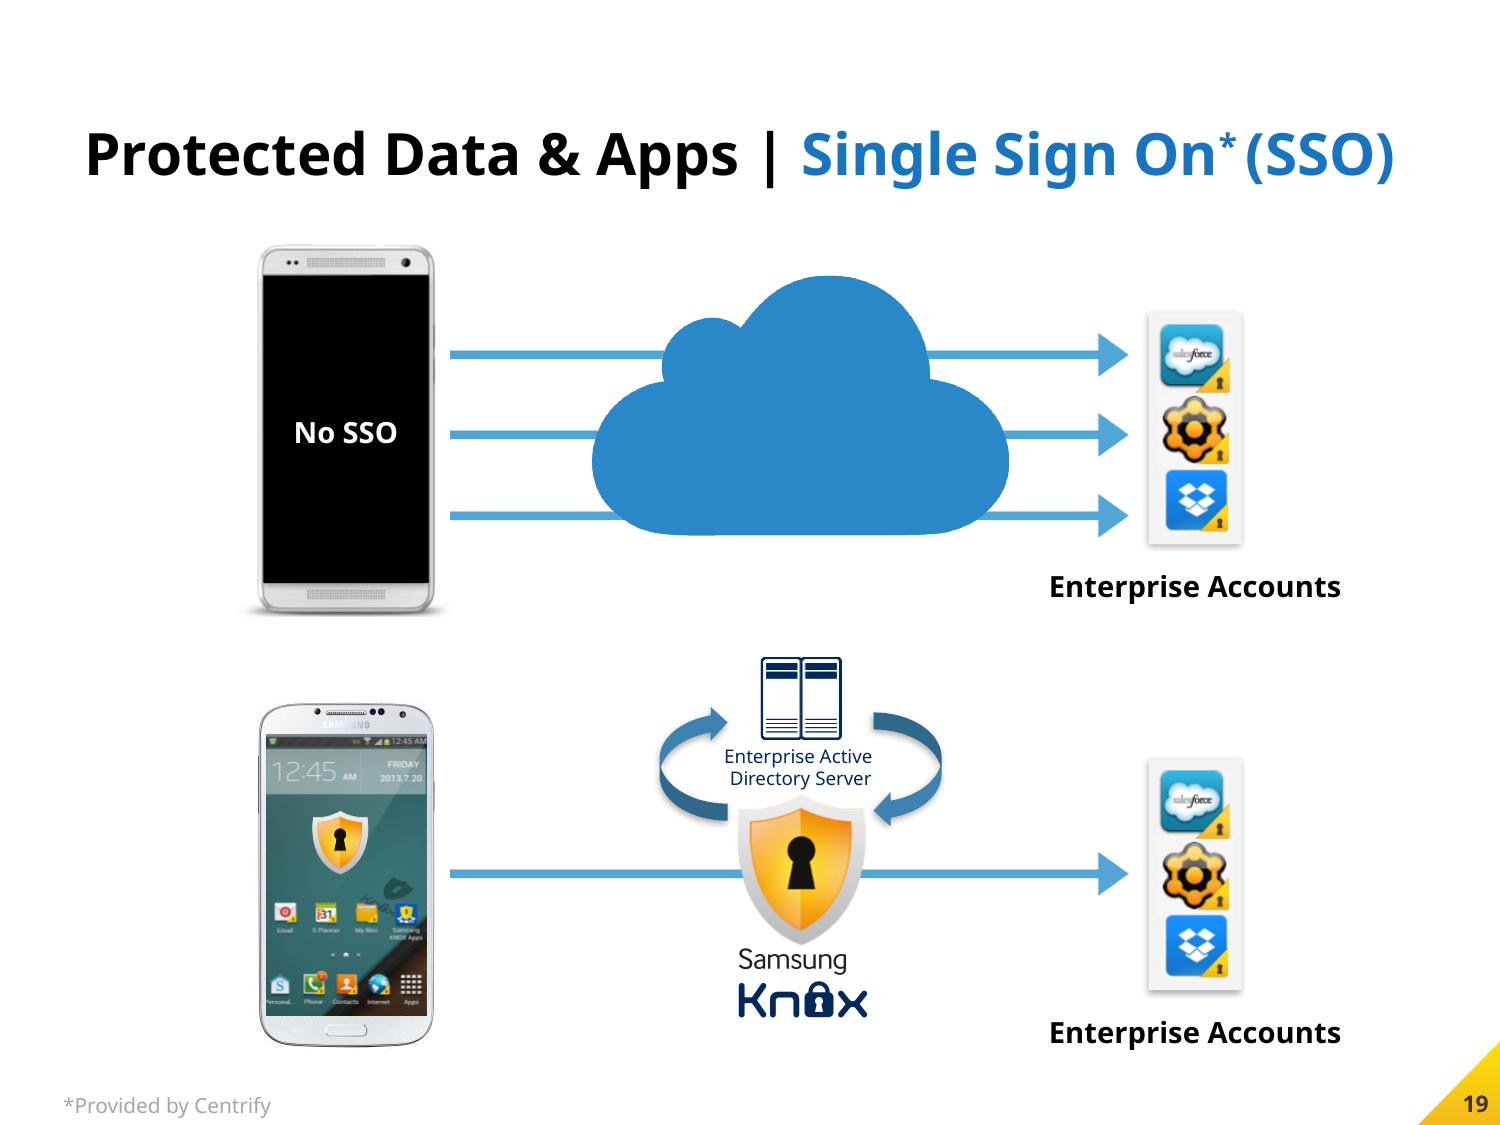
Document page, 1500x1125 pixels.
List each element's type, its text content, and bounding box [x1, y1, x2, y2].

text_box *Provided by Centrify [48, 1084, 286, 1125]
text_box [255, 656, 1344, 1058]
title Protected Data & Apps | Single Sign On* (SSO) [69, 12, 1432, 188]
picture [1416, 1038, 1500, 1125]
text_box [239, 242, 1344, 618]
